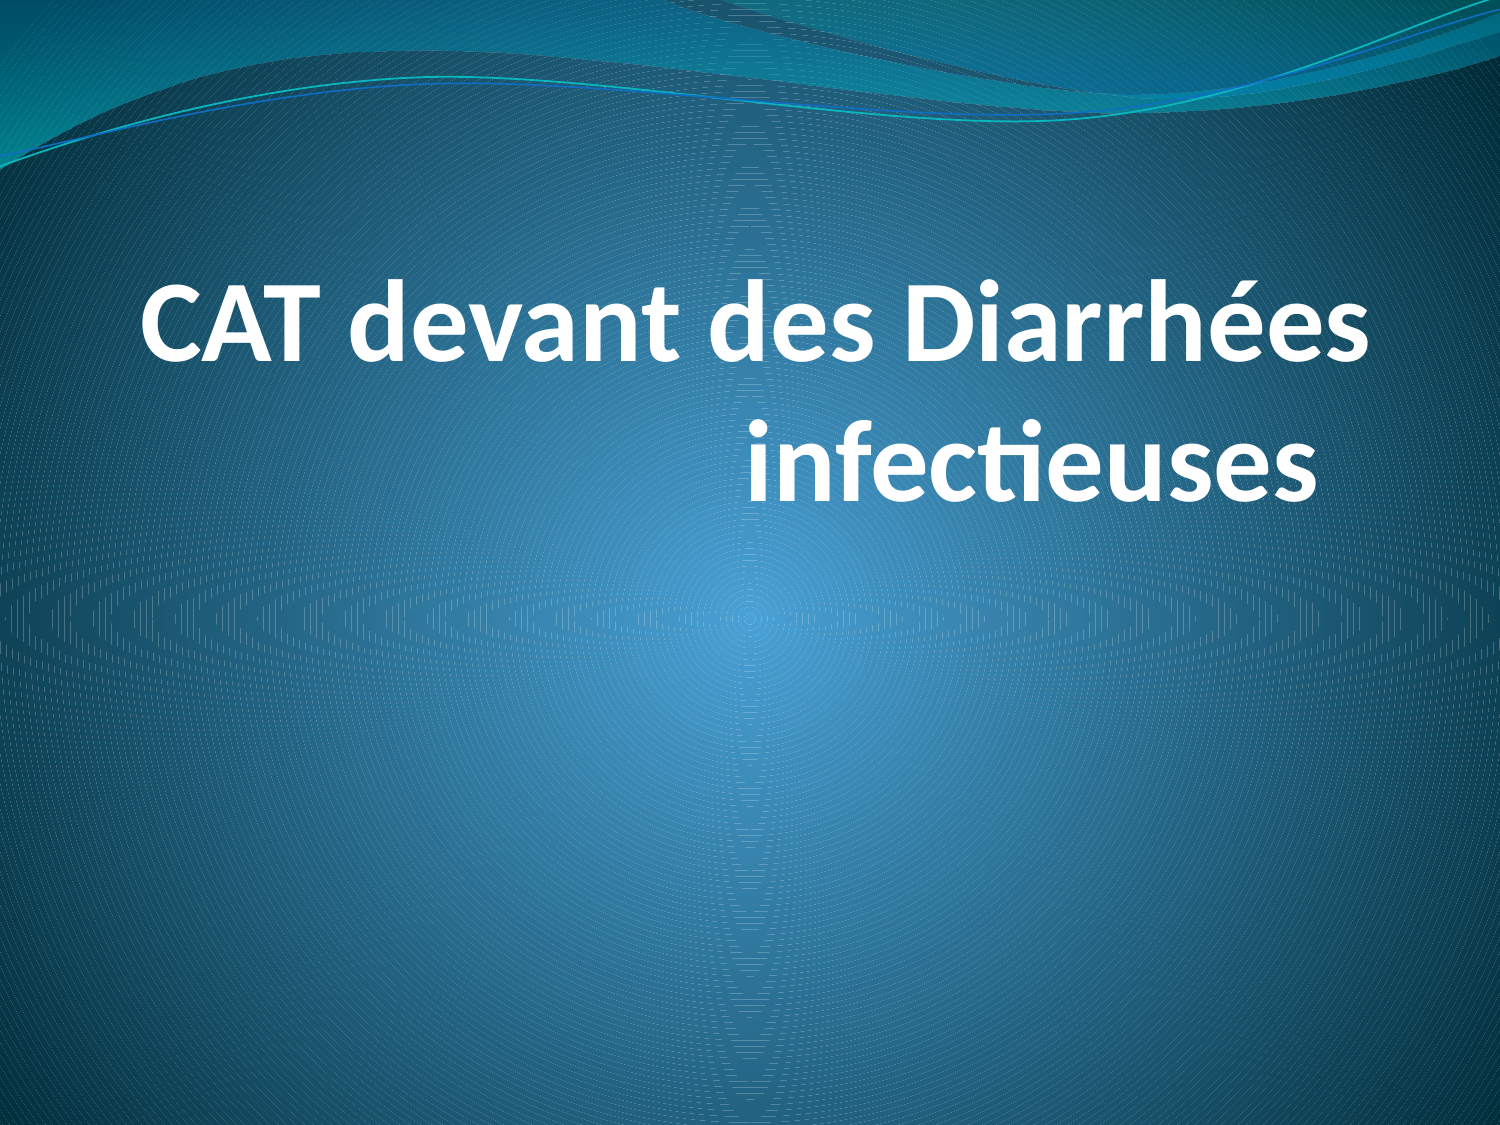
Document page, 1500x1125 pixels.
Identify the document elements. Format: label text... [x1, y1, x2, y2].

title CAT devant des Diarrhées infectieuses [87, 224, 1376, 525]
